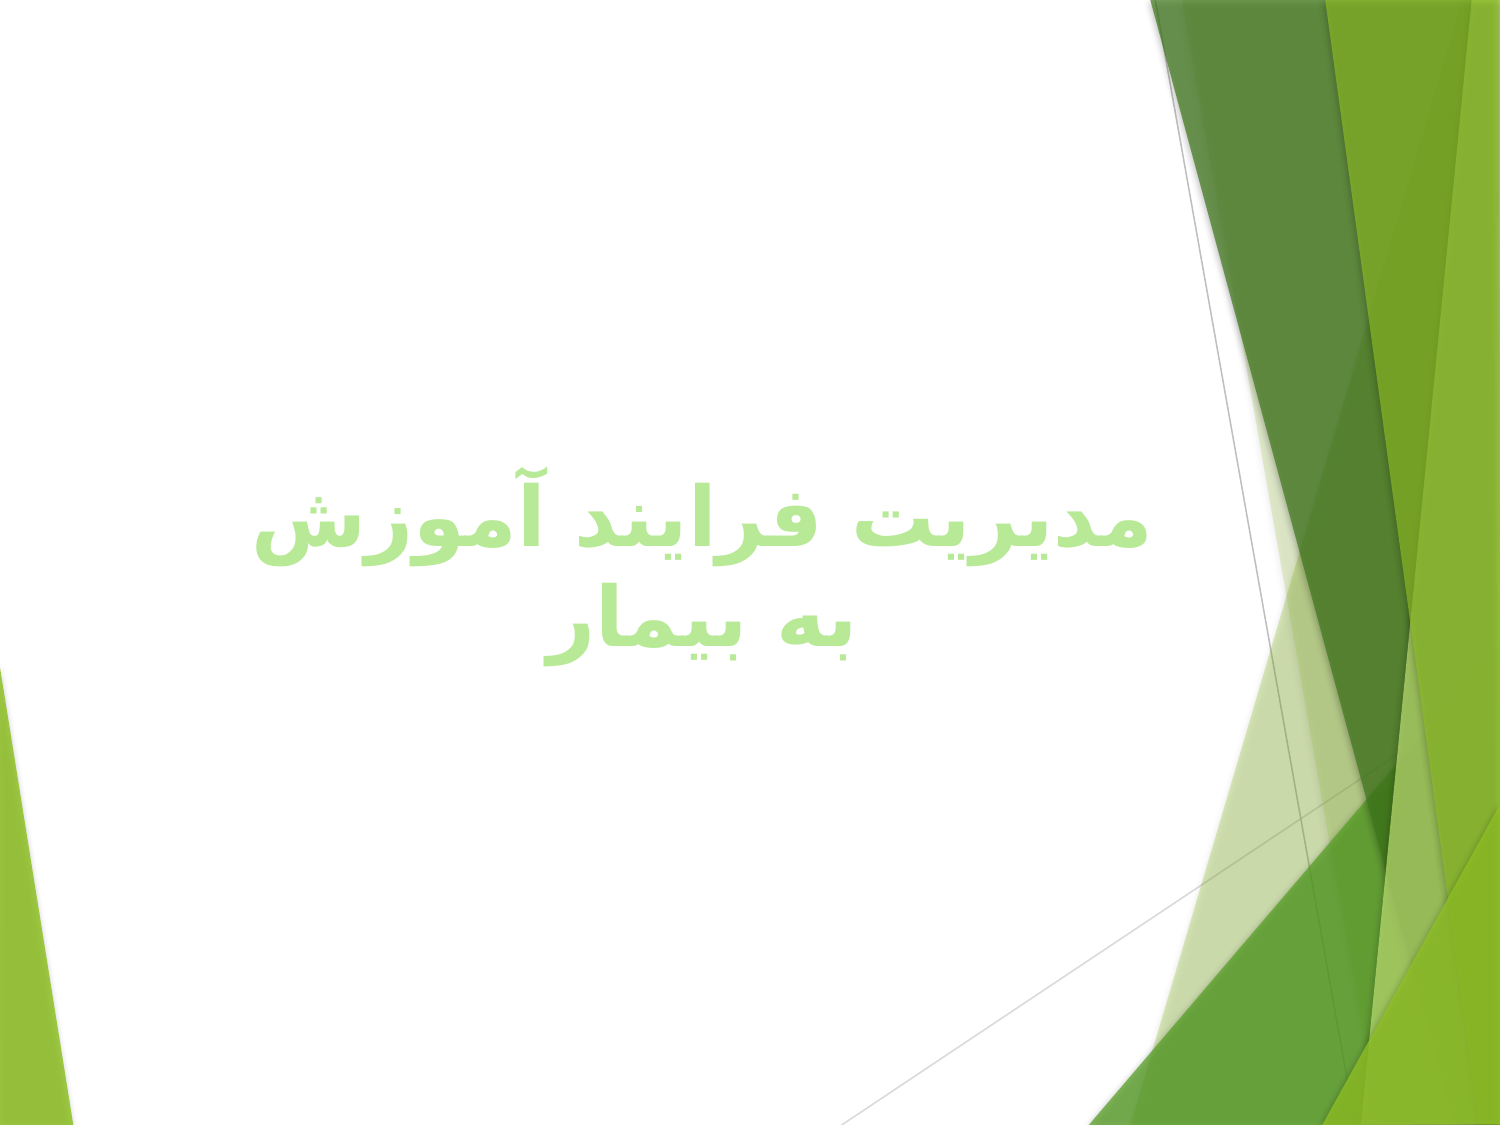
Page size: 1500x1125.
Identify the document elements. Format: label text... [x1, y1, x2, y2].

text_box مدیریت فرایند آموزش به بیمار [230, 456, 1176, 671]
